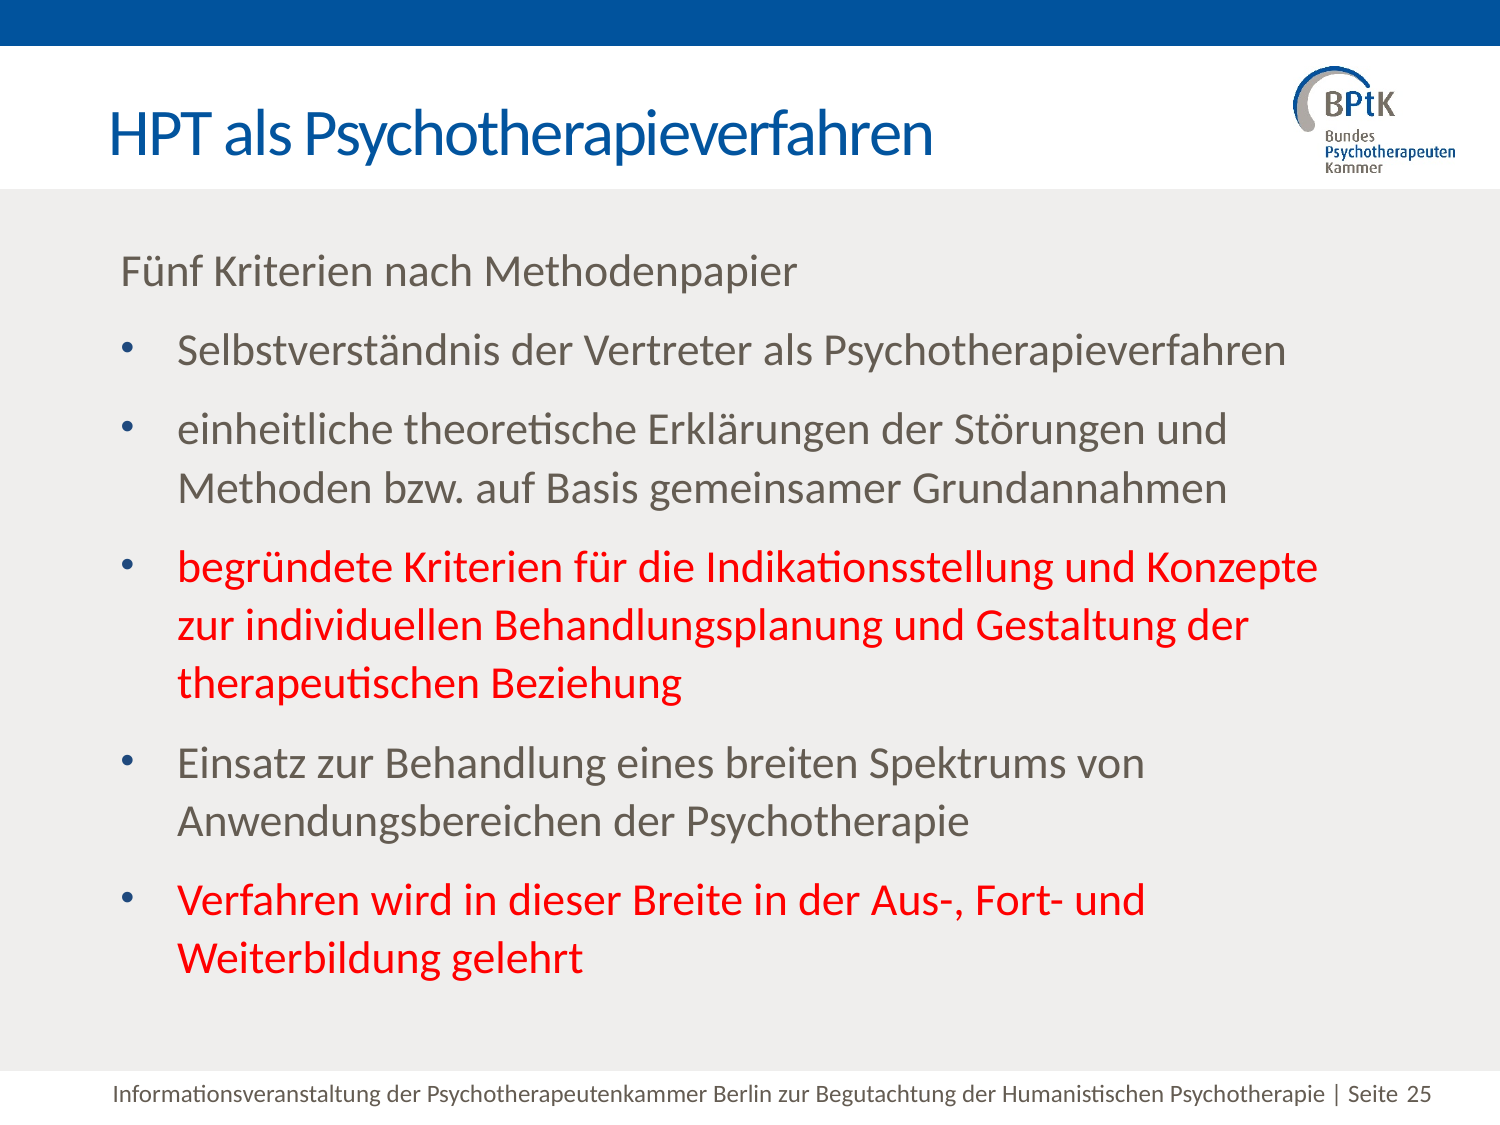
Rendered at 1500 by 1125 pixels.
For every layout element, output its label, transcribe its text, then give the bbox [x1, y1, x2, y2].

title HPT als Psychotherapieverfahren [94, 90, 1199, 185]
picture [1293, 66, 1455, 173]
text_box Fünf Kriterien nach Methodenpapier Selbstverständnis der Vertreter als Psychotherapieverfahren einheitliche theoretische Erklärungen der Störungen und Methoden bzw. auf Basis gemeinsamer Grundannahmen begründete Kriterien für die Indikationsstellung und Konzepte zur individuellen Behandlungsplanung und Gestaltung der therapeutischen Beziehung Einsatz zur Behandlung eines breiten Spektrums von Anwendungsbereichen der Psychotherapie Verfahren wird in dieser Breite in der Aus-, Fort- und Weiterbildung gelehrt [105, 229, 1341, 1051]
